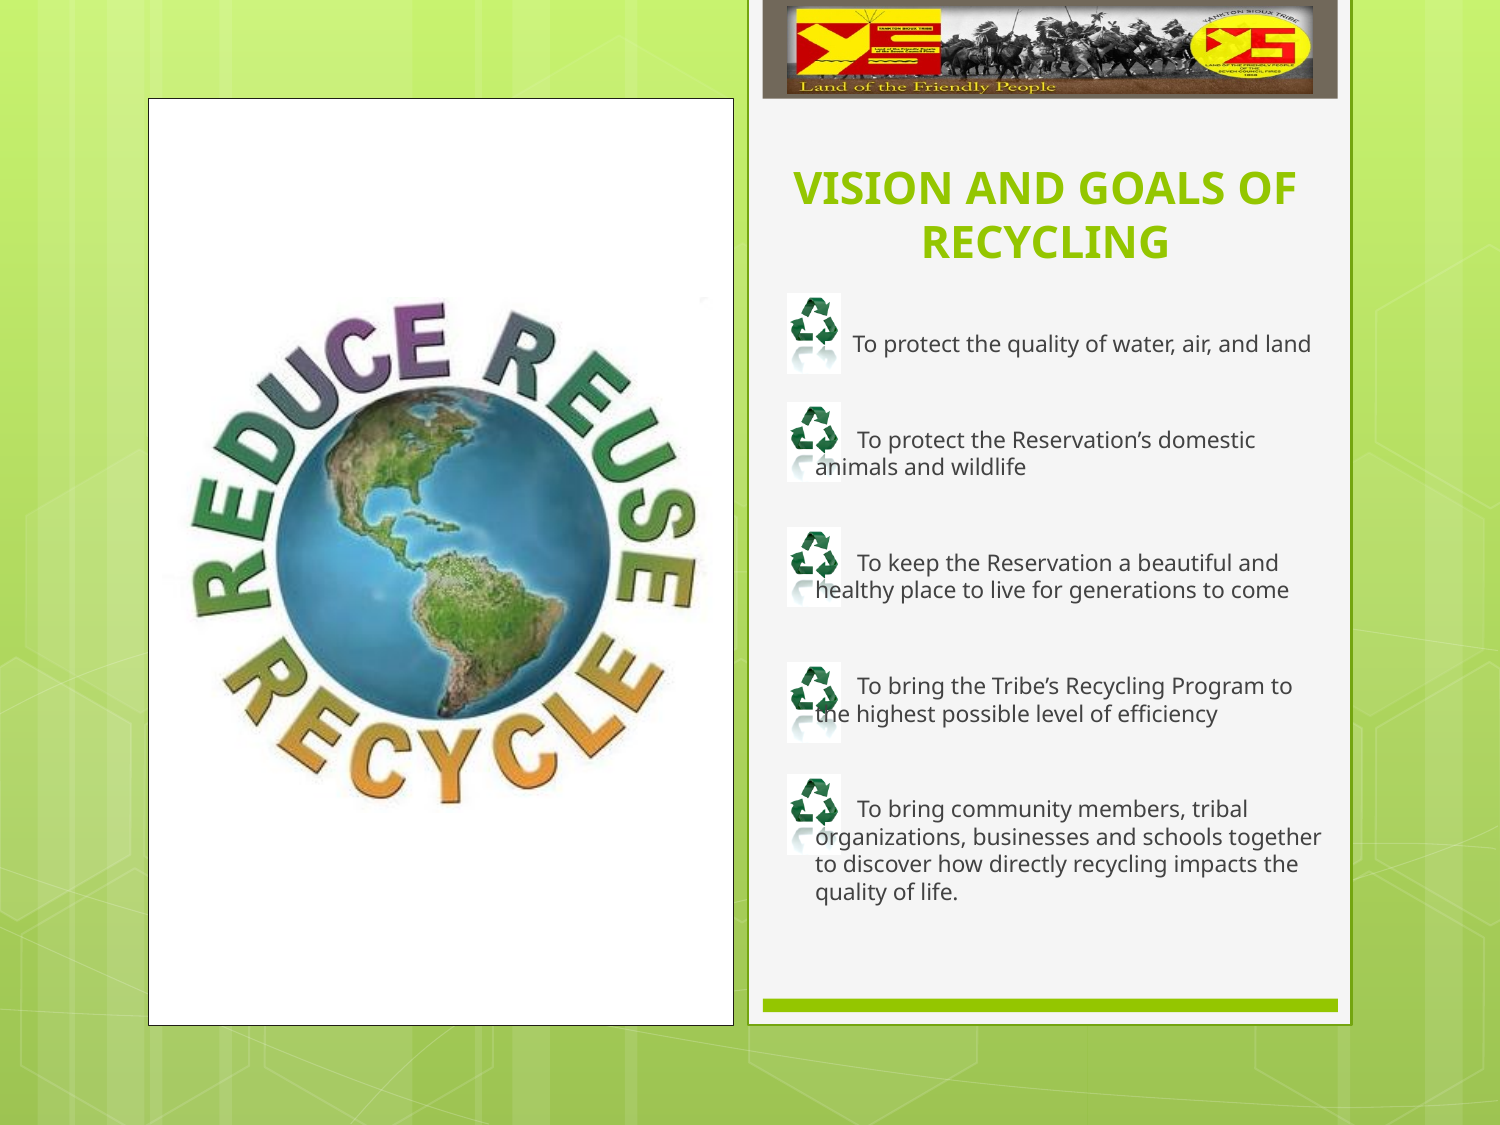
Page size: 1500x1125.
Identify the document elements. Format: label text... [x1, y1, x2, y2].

list To protect the quality of water, air, and land To protect the Reservation’s domestic animals and wildlife To keep the Reservation a beautiful and healthy place to live for generations to come To bring the Tribe’s Recycling Program to the highest possible level of efficiency To bring community members, tribal organizations, businesses and schools together to discover how directly recycling impacts the quality of life. [800, 299, 1342, 957]
picture [787, 662, 841, 743]
picture [787, 293, 841, 374]
picture [787, 5, 1313, 94]
picture [787, 527, 841, 608]
picture [787, 402, 841, 483]
picture [787, 774, 841, 855]
picture [162, 297, 723, 814]
title VISION AND GOALS OF RECYCLING [774, 149, 1317, 275]
